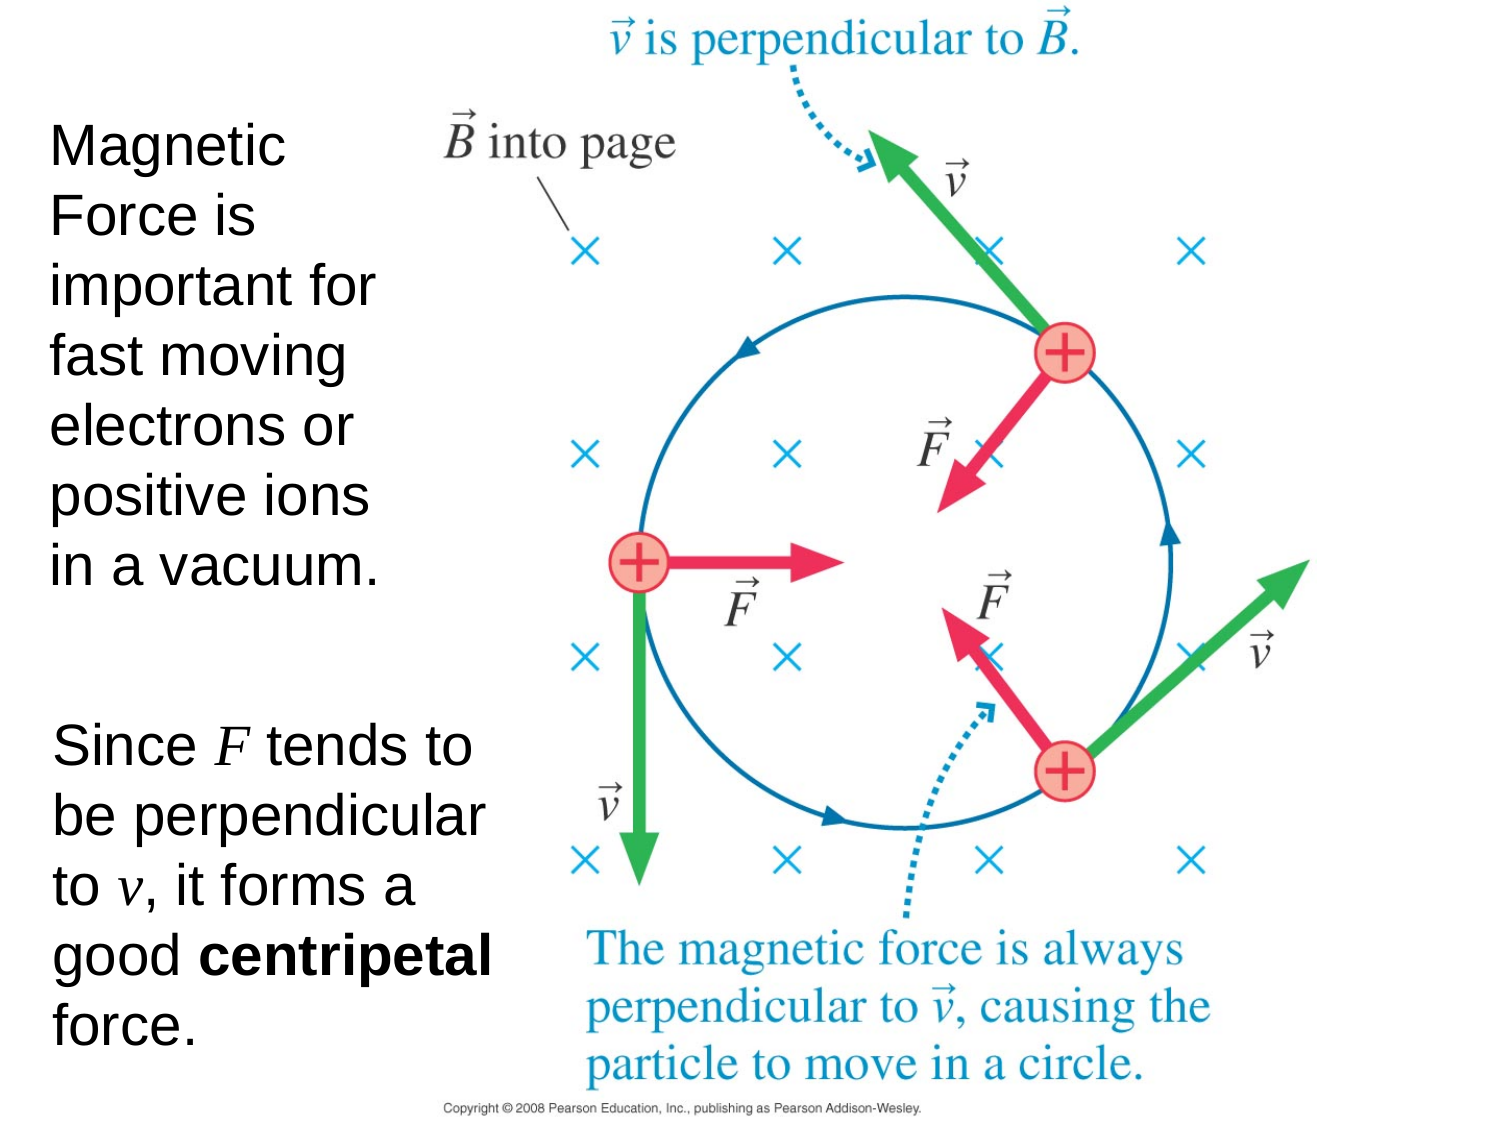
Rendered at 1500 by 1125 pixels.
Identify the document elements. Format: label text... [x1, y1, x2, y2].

text_box Since F tends to be perpendicular to v, it forms a good centripetal force. [37, 699, 432, 1065]
picture [437, 0, 1317, 1125]
text_box Magnetic Force is important for fast moving electrons or positive ions in a vacuum. [34, 99, 413, 605]
